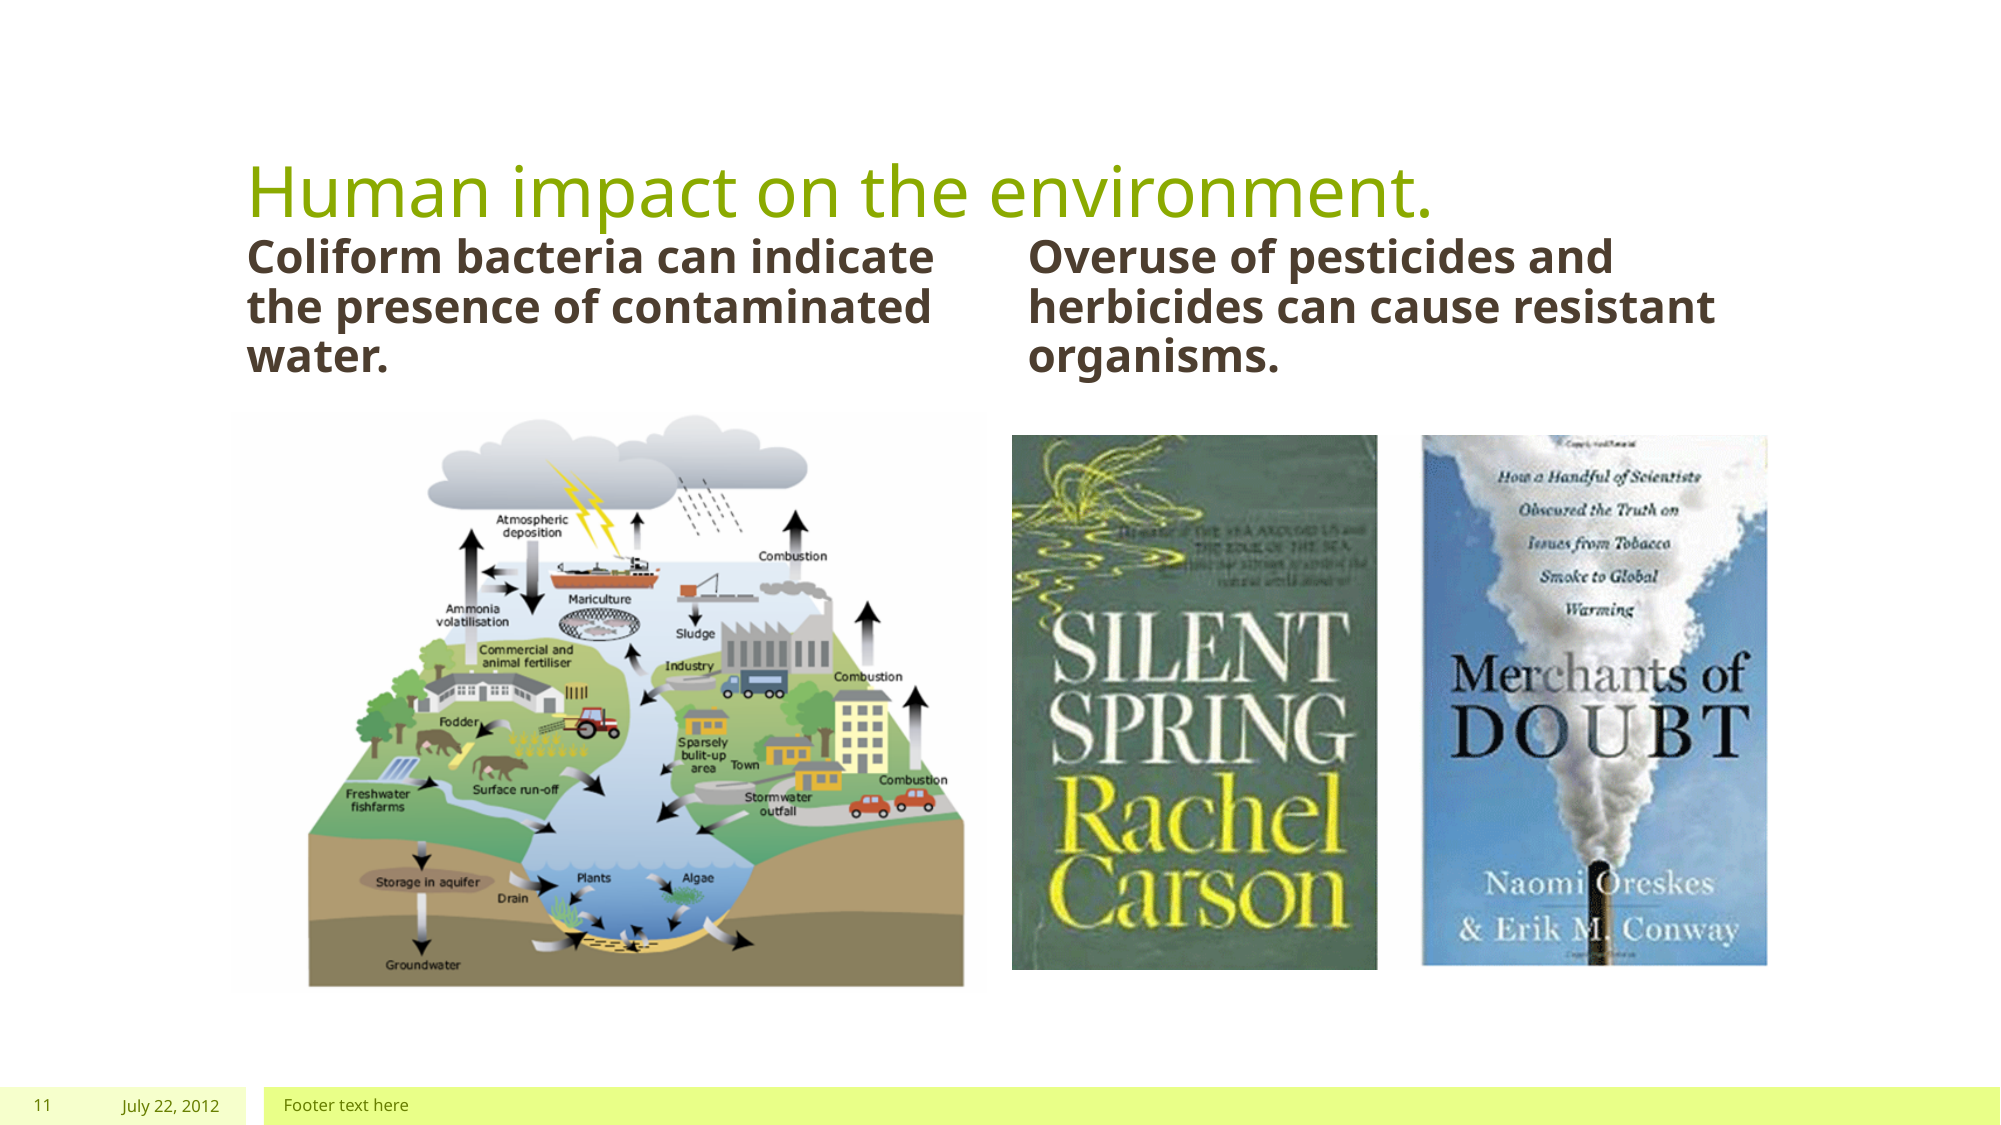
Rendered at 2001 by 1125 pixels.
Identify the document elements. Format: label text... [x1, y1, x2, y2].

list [1012, 435, 1769, 970]
slide_number 11 [0, 1087, 68, 1125]
list Overuse of pesticides and herbicides can cause resistant organisms. [1012, 254, 1769, 391]
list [231, 412, 988, 994]
list Coliform bacteria can indicate the presence of contaminated water. [231, 254, 988, 391]
footer Footer text here [268, 1087, 1769, 1125]
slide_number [70, 1087, 235, 1125]
title Human impact on the environment. [231, 45, 1769, 240]
